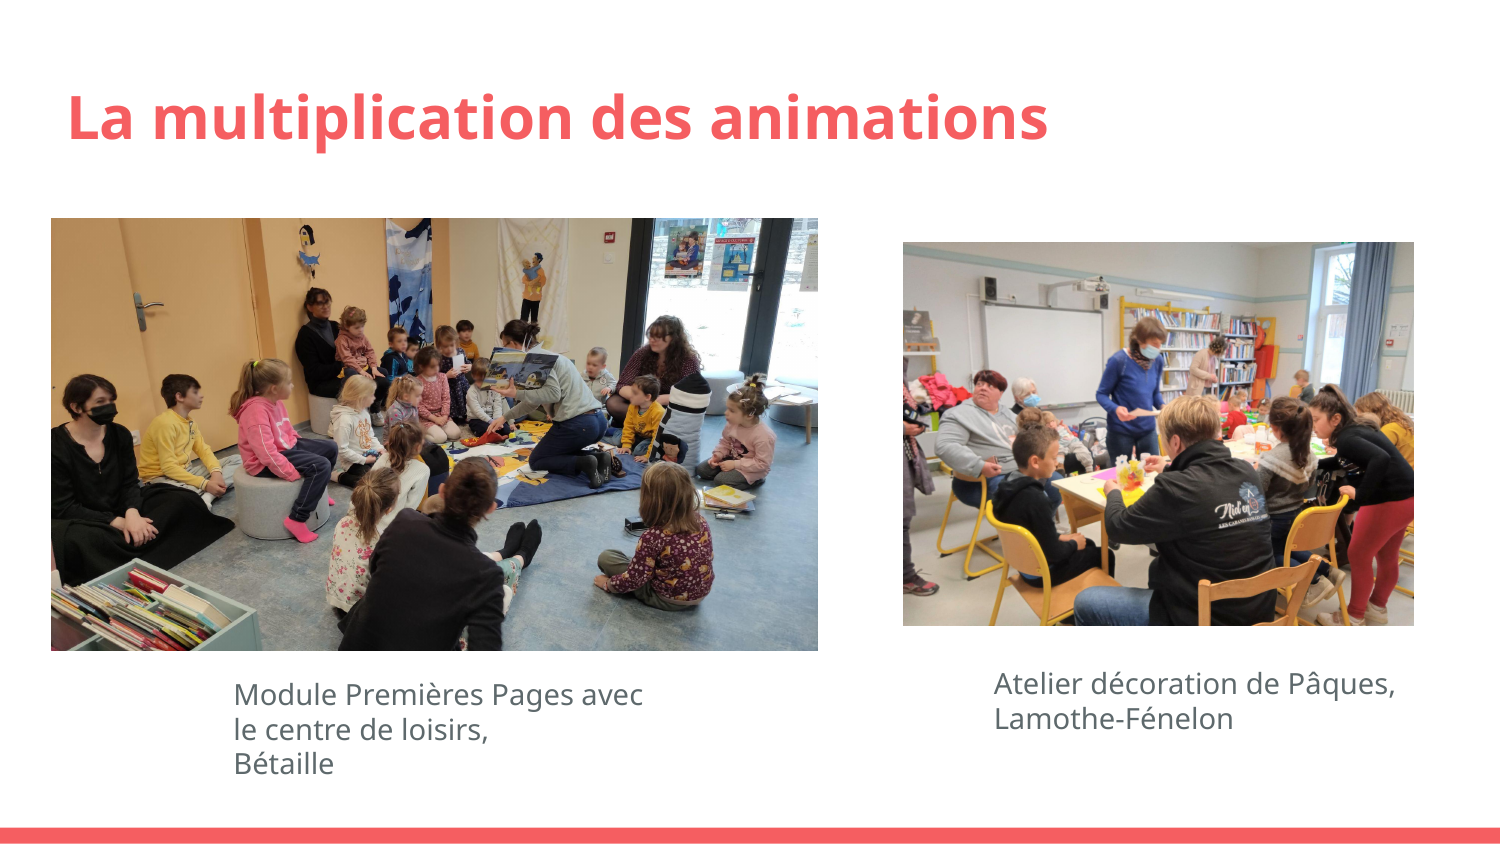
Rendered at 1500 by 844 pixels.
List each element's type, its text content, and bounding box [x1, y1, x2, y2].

picture [50, 218, 819, 651]
title La multiplication des animations [51, 64, 1449, 167]
picture [902, 242, 1414, 626]
text_box Module Premières Pages avec le centre de loisirs, Bétaille [218, 660, 683, 734]
text_box Atelier décoration de Pâques, Lamothe-Fénelon [978, 650, 1443, 723]
